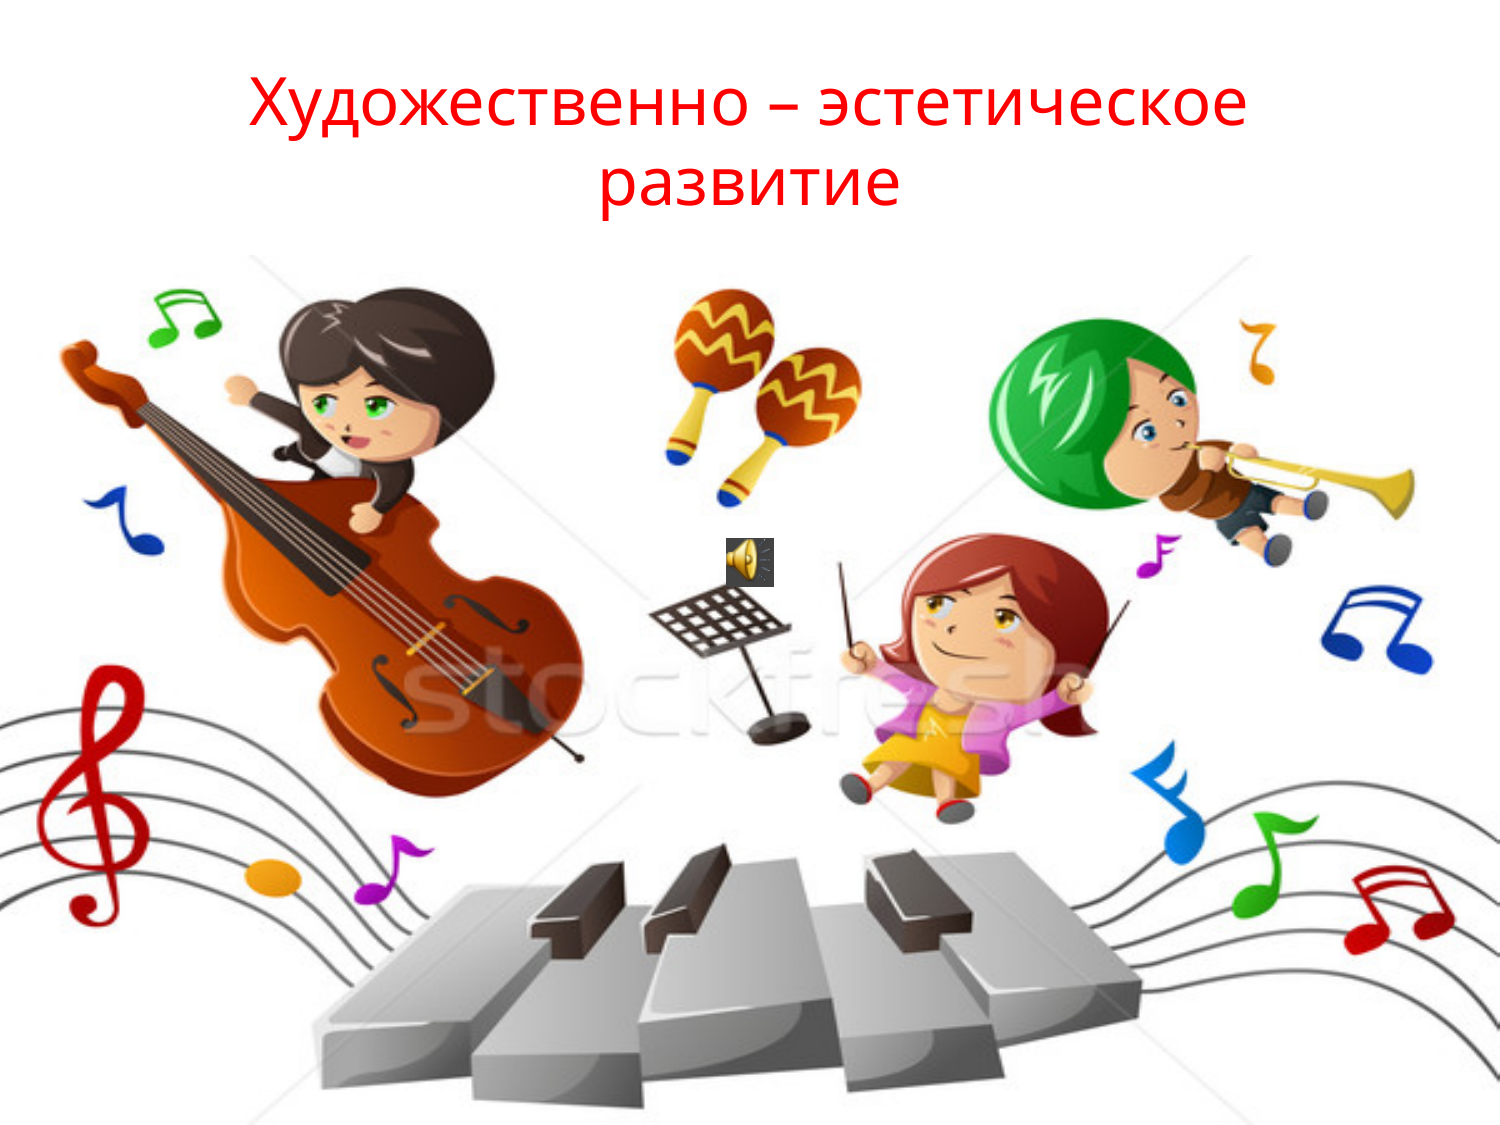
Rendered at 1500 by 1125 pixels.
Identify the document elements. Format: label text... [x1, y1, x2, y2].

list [0, 255, 1500, 1125]
title Художественно – эстетическое развитие [75, 45, 1425, 233]
picture [724, 537, 776, 588]
